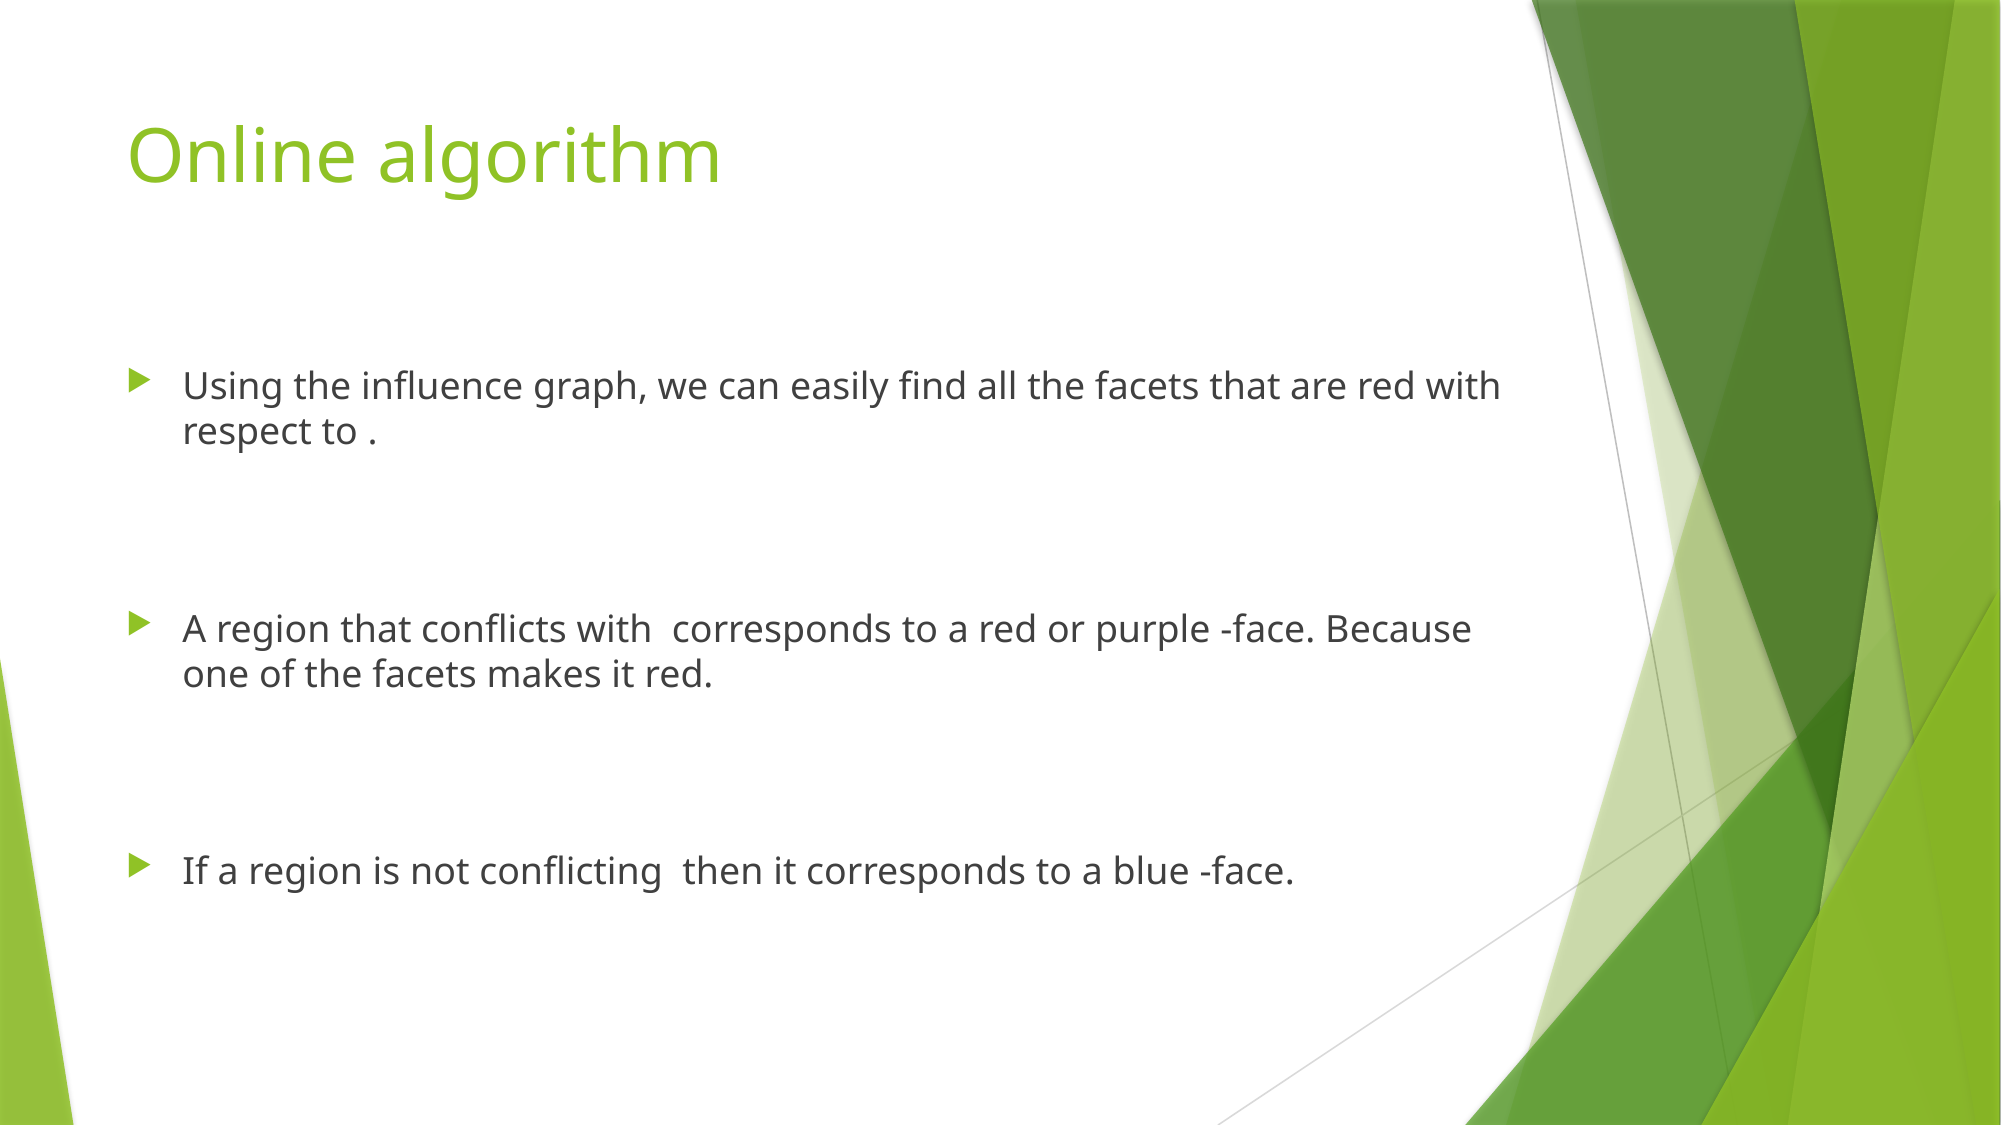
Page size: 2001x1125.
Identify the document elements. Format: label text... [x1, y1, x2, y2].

title Online algorithm [111, 99, 1522, 317]
